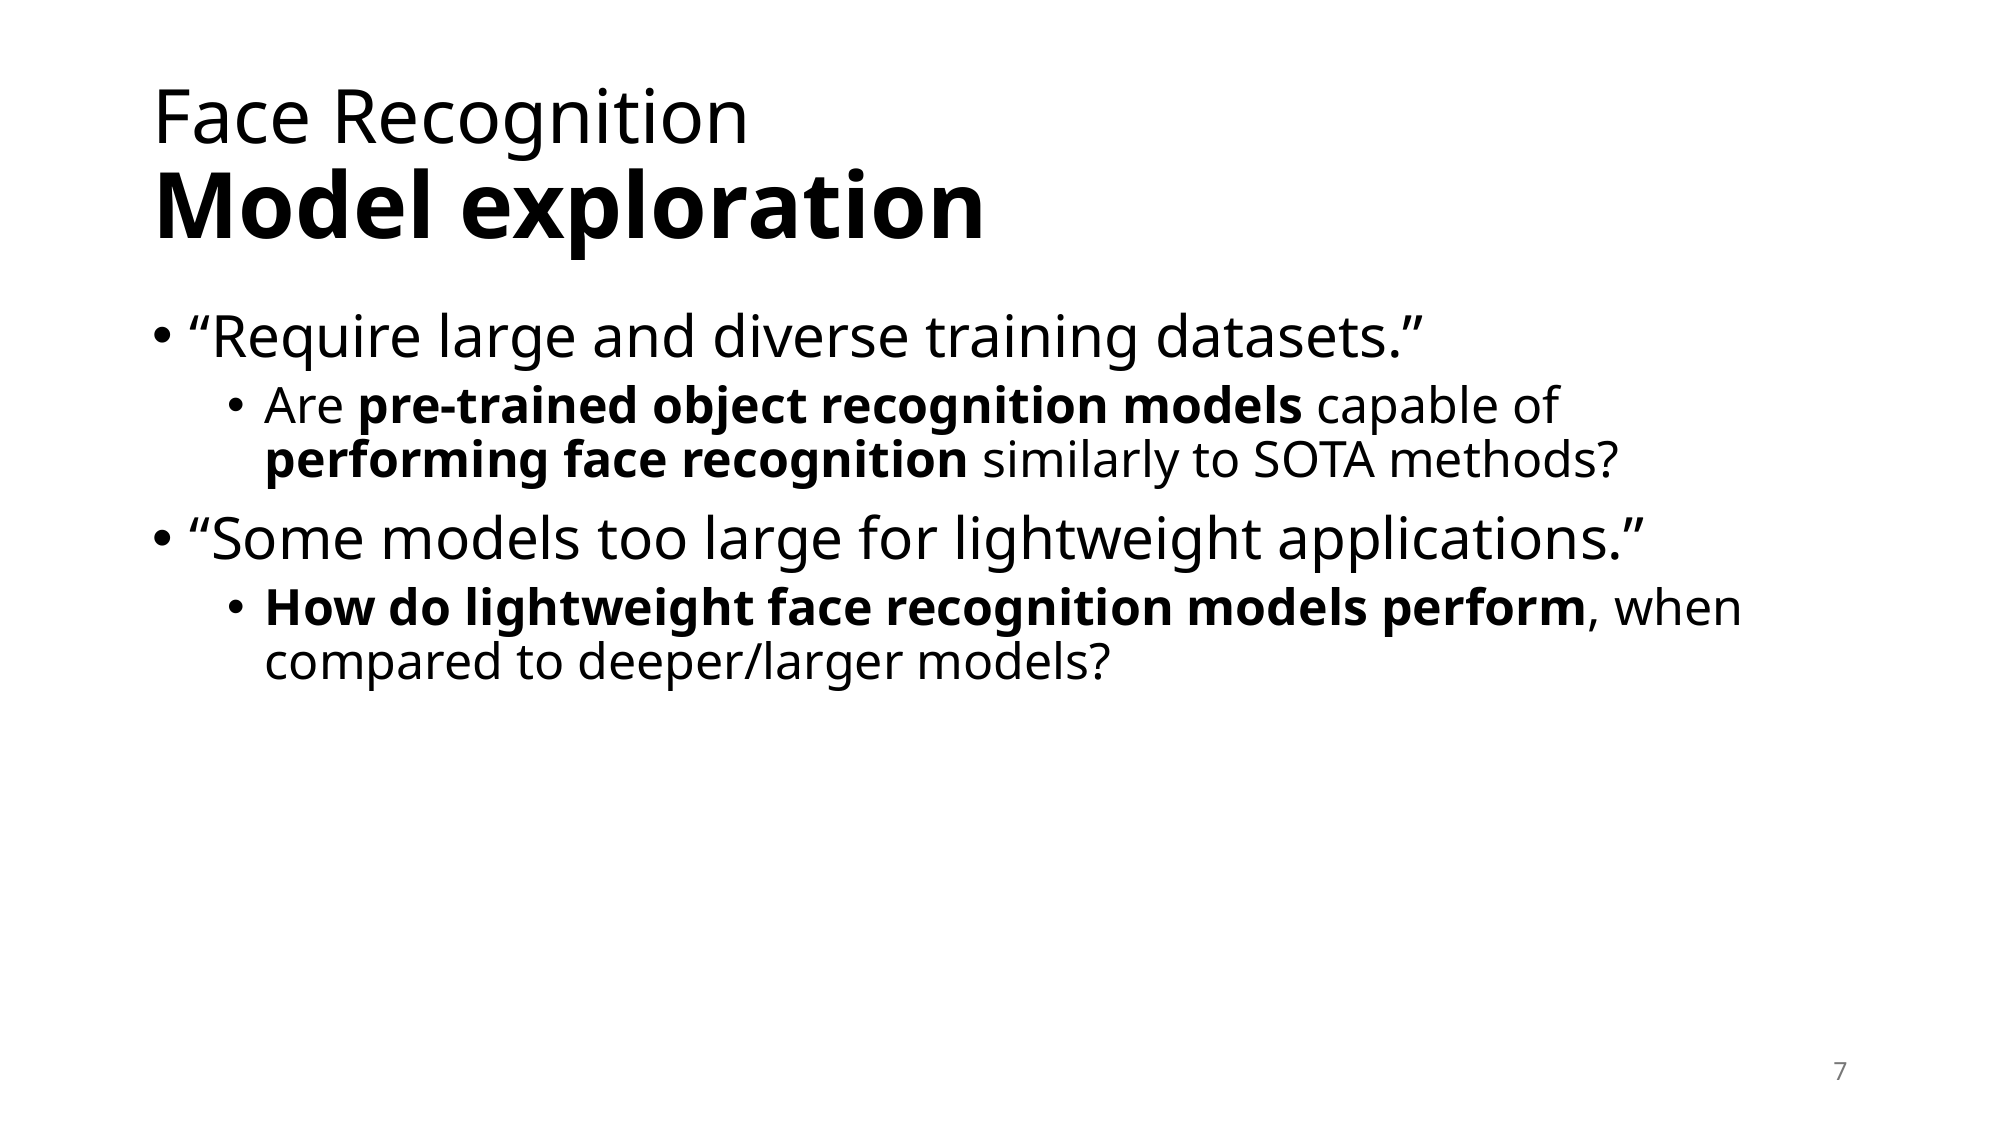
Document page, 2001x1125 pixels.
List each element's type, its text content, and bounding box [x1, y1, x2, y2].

title Face Recognition Model exploration [137, 59, 1863, 278]
slide_number 7 [1412, 1042, 1863, 1103]
list “Require large and diverse training datasets.” Are pre-trained object recognition models capable of performing face recognition similarly to SOTA methods? “Some models too large for lightweight applications.” How do lightweight face recognition models perform, when compared to deeper/larger models? [137, 299, 1863, 1014]
